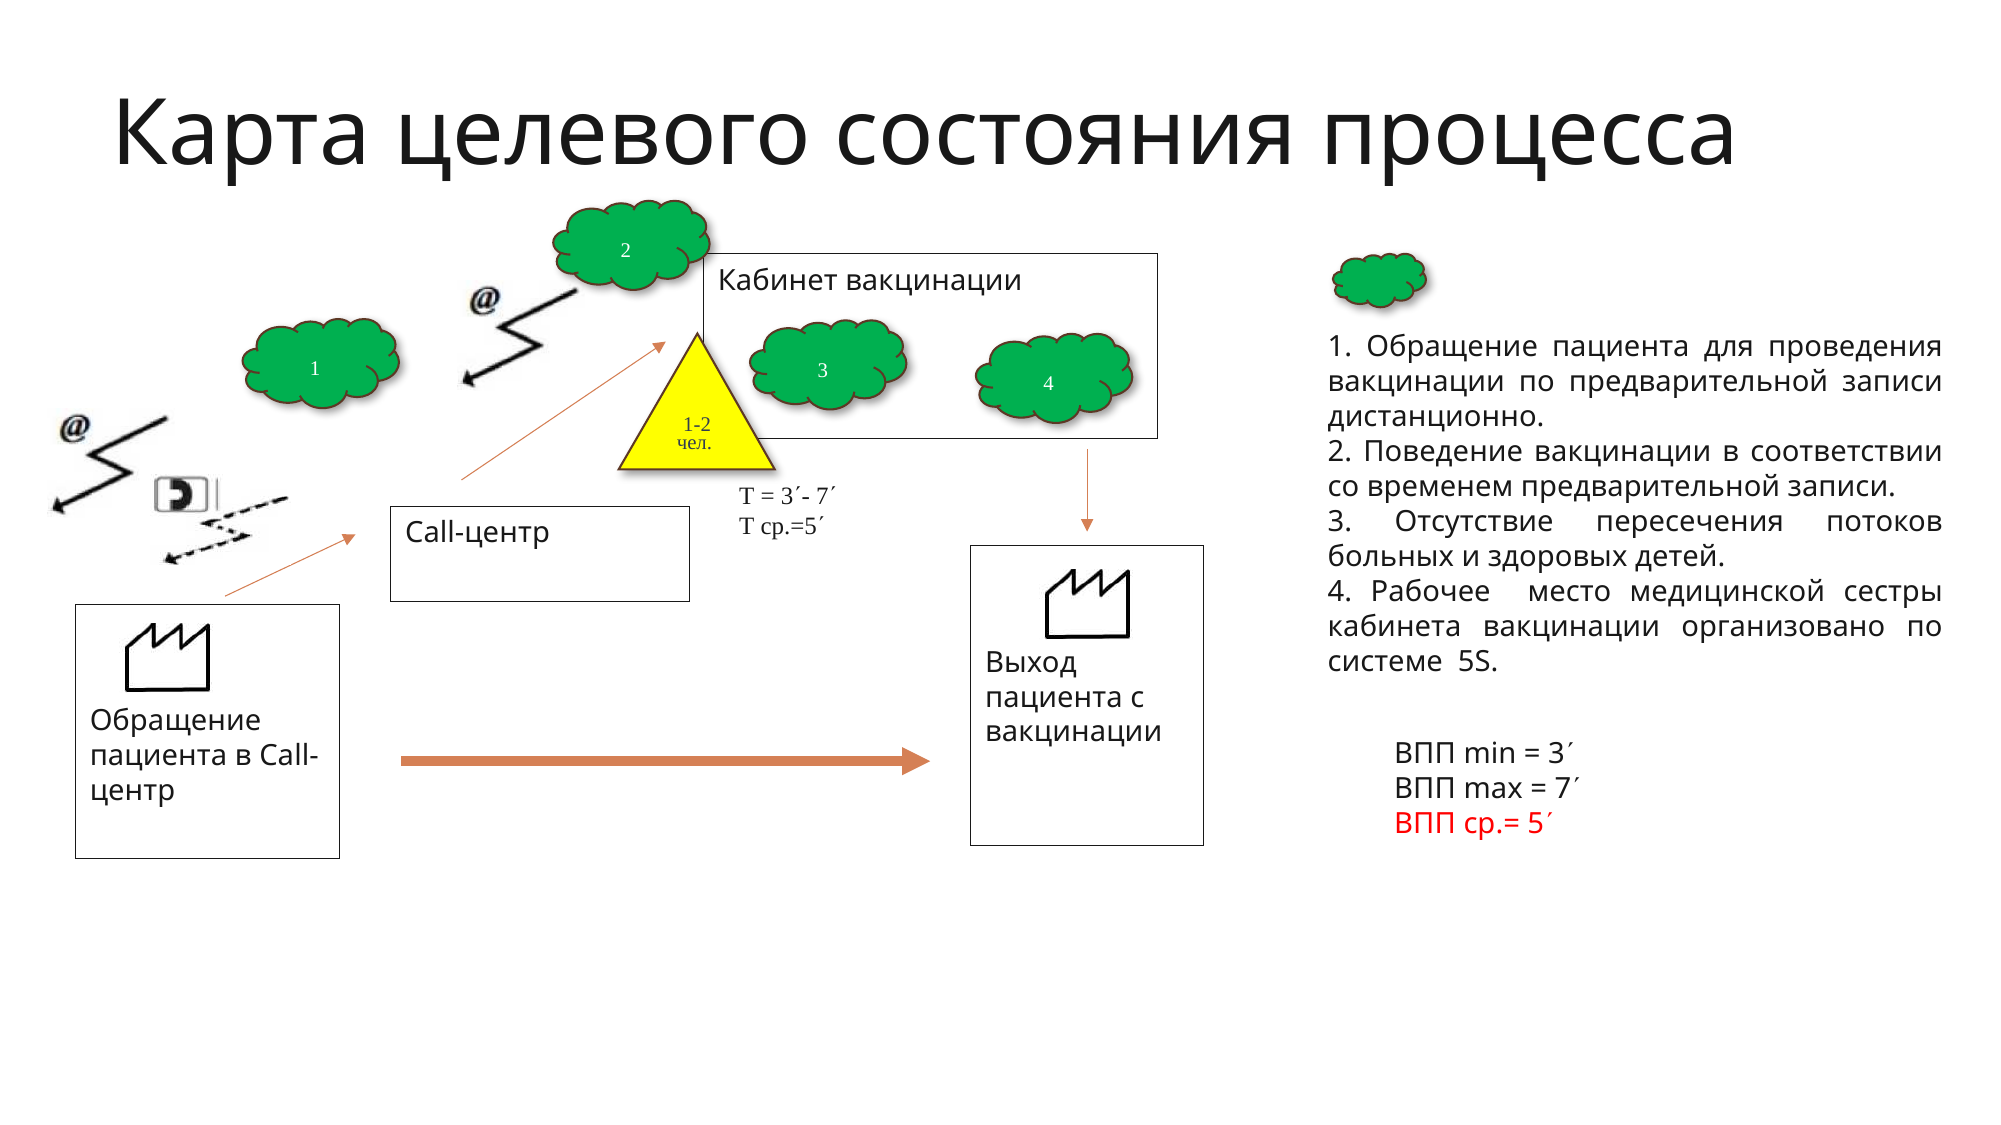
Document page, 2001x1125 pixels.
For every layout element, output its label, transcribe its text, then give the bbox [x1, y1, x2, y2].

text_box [225, 534, 356, 597]
picture [448, 280, 585, 391]
text_box Карта целевого состояния процесса [97, 77, 1999, 196]
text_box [461, 341, 666, 480]
text_box Call-центр [390, 506, 690, 602]
text_box Т = 3- 7 Т ср.=5 [724, 472, 876, 547]
text_box ВПП min = 3 ВПП max = 7 ВПП ср.= 5 [1379, 726, 1624, 892]
text_box [1331, 252, 1427, 309]
text_box 1. Обращение пациента для проведения вакцинации по предварительной записи дистанционно. 2. Поведение вакцинации в соответствии со временем предварительной записи. 3. Отсутствие пересечения потоков больных и здоровых детей. 4. Рабочее место медицинской сестры кабинета вакцинации организовано по системе 5S. [1312, 320, 1958, 800]
text_box 2 [552, 199, 711, 291]
text_box 3 [748, 319, 908, 411]
picture [119, 622, 215, 693]
picture [1039, 569, 1135, 640]
text_box 1 [241, 317, 401, 410]
text_box Обращение пациента в Call-центр [75, 604, 340, 859]
text_box Кабинет вакцинации [703, 253, 1158, 439]
text_box Выход пациента с вакцинации [970, 545, 1204, 846]
picture [38, 408, 291, 566]
text_box 1-2 чел. [666, 331, 777, 471]
text_box 4 [974, 332, 1134, 424]
